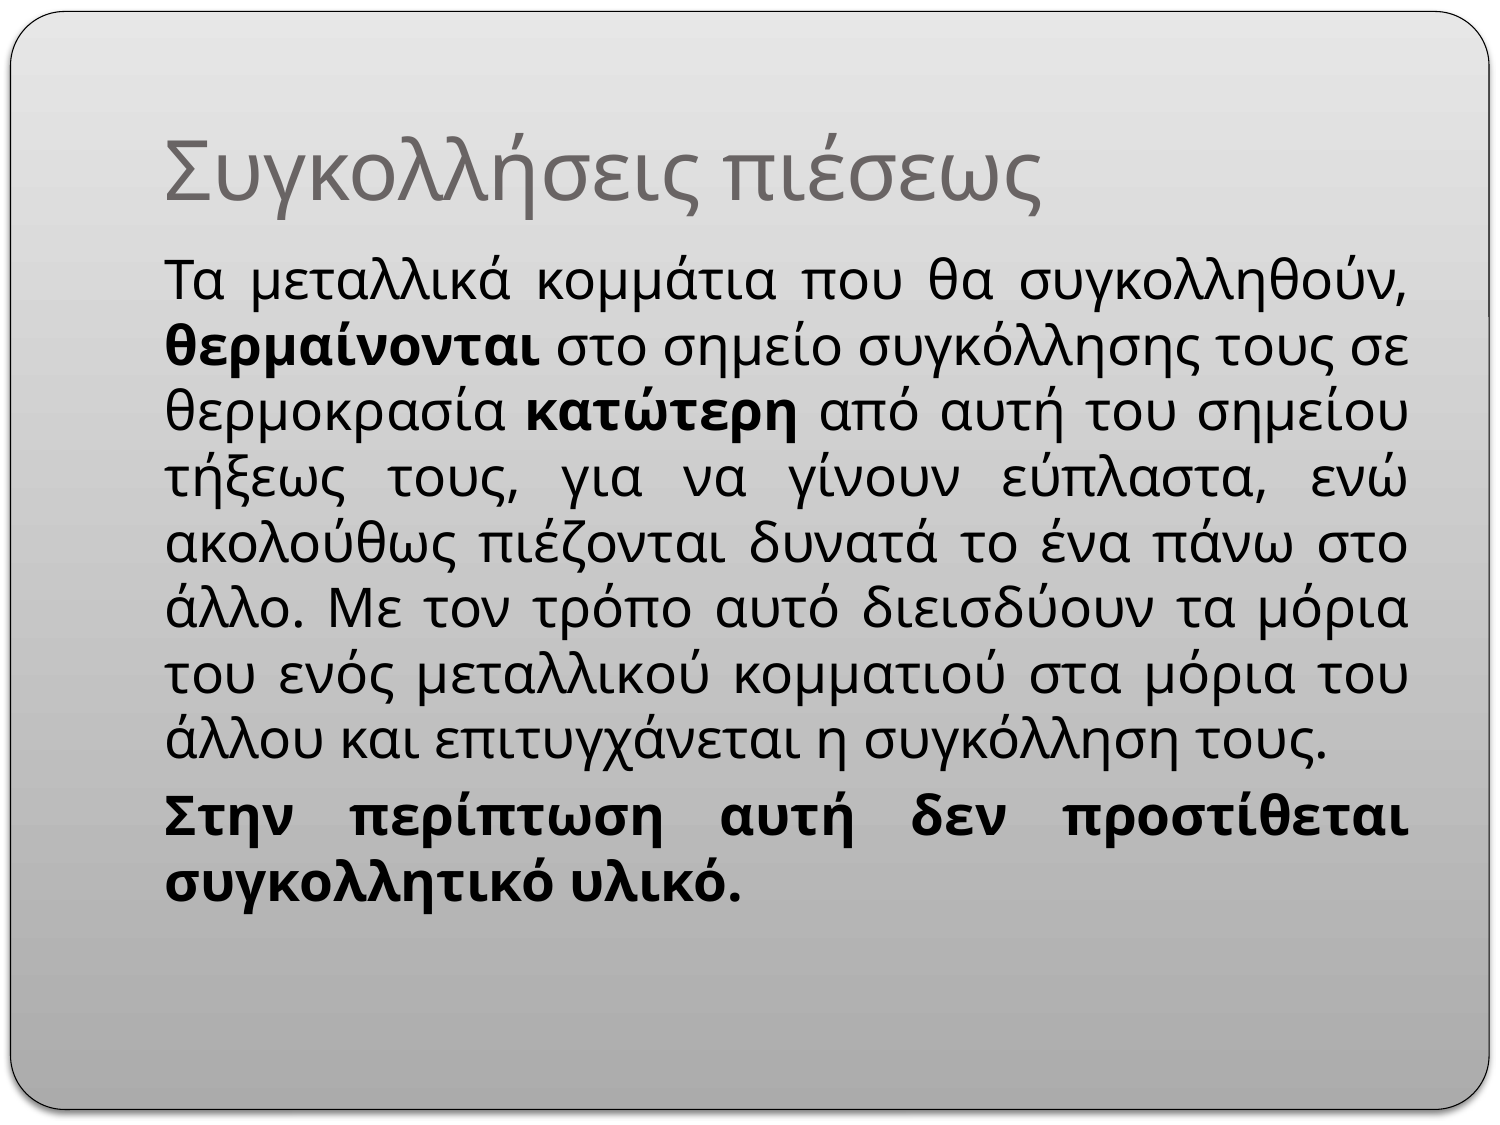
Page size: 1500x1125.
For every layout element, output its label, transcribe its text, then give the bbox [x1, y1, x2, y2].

title Συγκολλήσεις πιέσεως [150, 45, 1425, 233]
list Τα μεταλλικά κομμάτια που θα συγκολληθούν, θερμαίνονται στο σημείο συγκόλλησης τους σε θερμοκρασία κατώτερη από αυτή του σημείου τήξεως τους, για να γίνουν εύπλαστα, ενώ ακολούθως πιέζονται δυνατά το ένα πάνω στο άλλο. Με τον τρόπο αυτό διεισδύουν τα μόρια του ενός μεταλλικού κομματιού στα μόρια του άλλου και επιτυγχάνεται η συγκόλληση τους. Στην περίπτωση αυτή δεν προστίθεται συγκολλητικό υλικό. [150, 237, 1425, 988]
